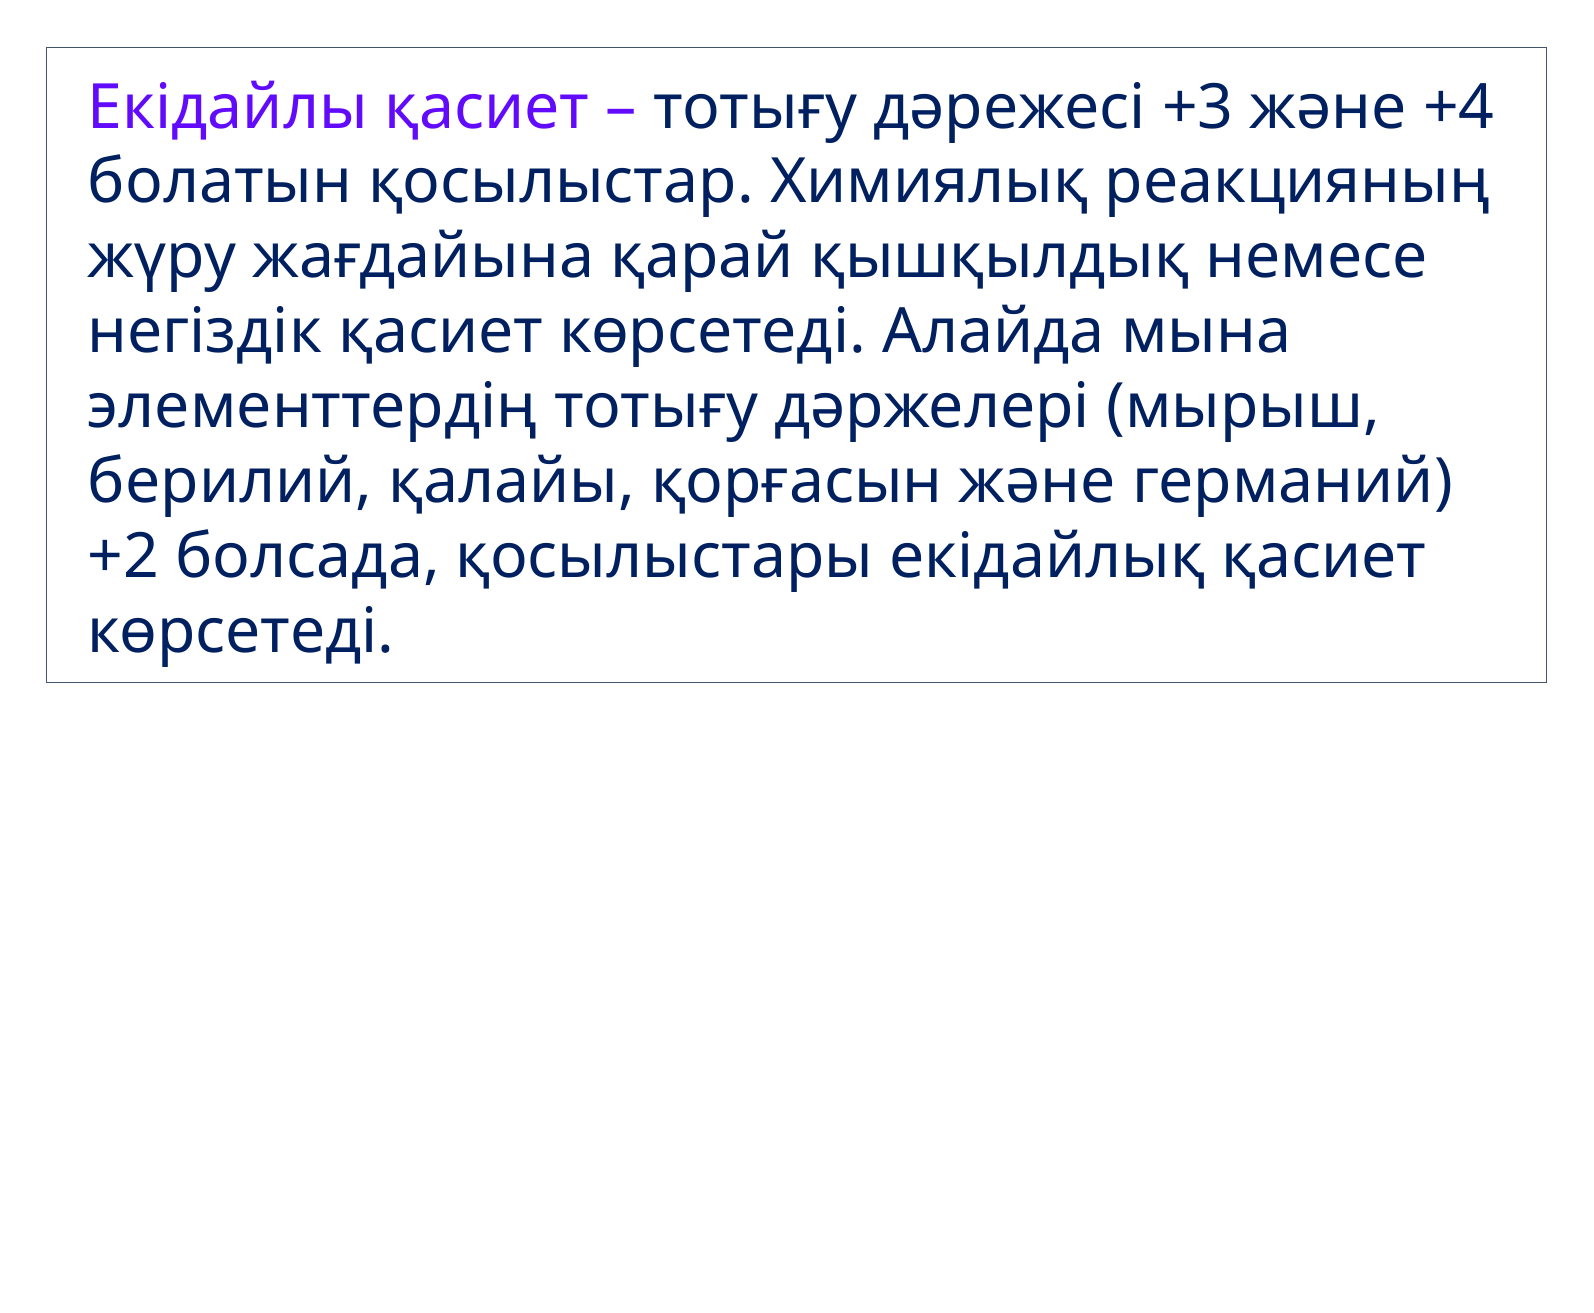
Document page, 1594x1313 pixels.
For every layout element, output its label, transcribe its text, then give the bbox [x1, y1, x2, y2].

text_box Екідайлы қасиет – тотығу дәрежесі +3 және +4 болатын қосылыстар. Химиялық реакцияның жүру жағдайына қарай қышқылдық немесе негіздік қасиет көрсетеді. Алайда мына элементтердің тотығу дәржелері (мырыш, берилий, қалайы, қорғасын және германий) +2 болсада, қосылыстары екідайлық қасиет көрсетеді. [46, 47, 1547, 683]
